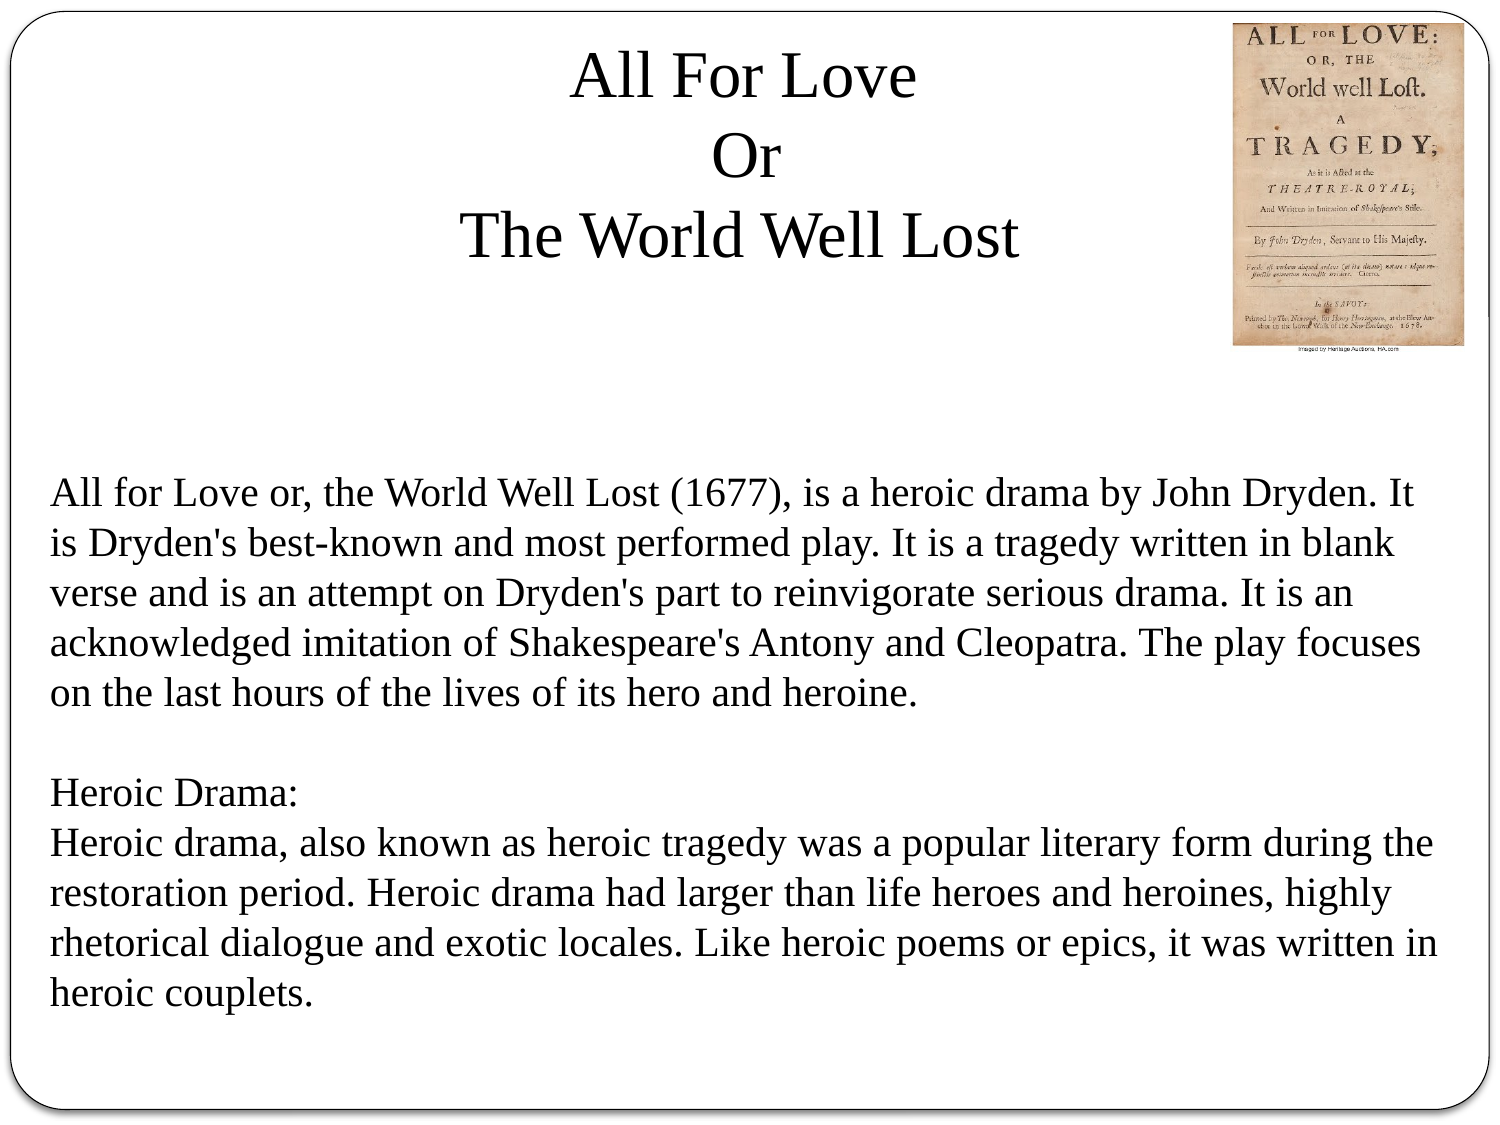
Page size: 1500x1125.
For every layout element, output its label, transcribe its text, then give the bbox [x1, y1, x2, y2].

picture [1230, 23, 1465, 352]
text_box All for Love or, the World Well Lost (1677), is a heroic drama by John Dryden. It is Dryden's best-known and most performed play. It is a tragedy written in blank verse and is an attempt on Dryden's part to reinvigorate serious drama. It is an acknowledged imitation of Shakespeare's Antony and Cleopatra. The play focuses on the last hours of the lives of its hero and heroine. Heroic Drama: Heroic drama, also known as heroic tragedy was a popular literary form during the restoration period. Heroic drama had larger than life heroes and heroines, highly rhetorical dialogue and exotic locales. Like heroic poems or epics, it was written in heroic couplets. [35, 457, 1465, 1022]
text_box All For Love Or The World Well Lost [445, 23, 1043, 278]
